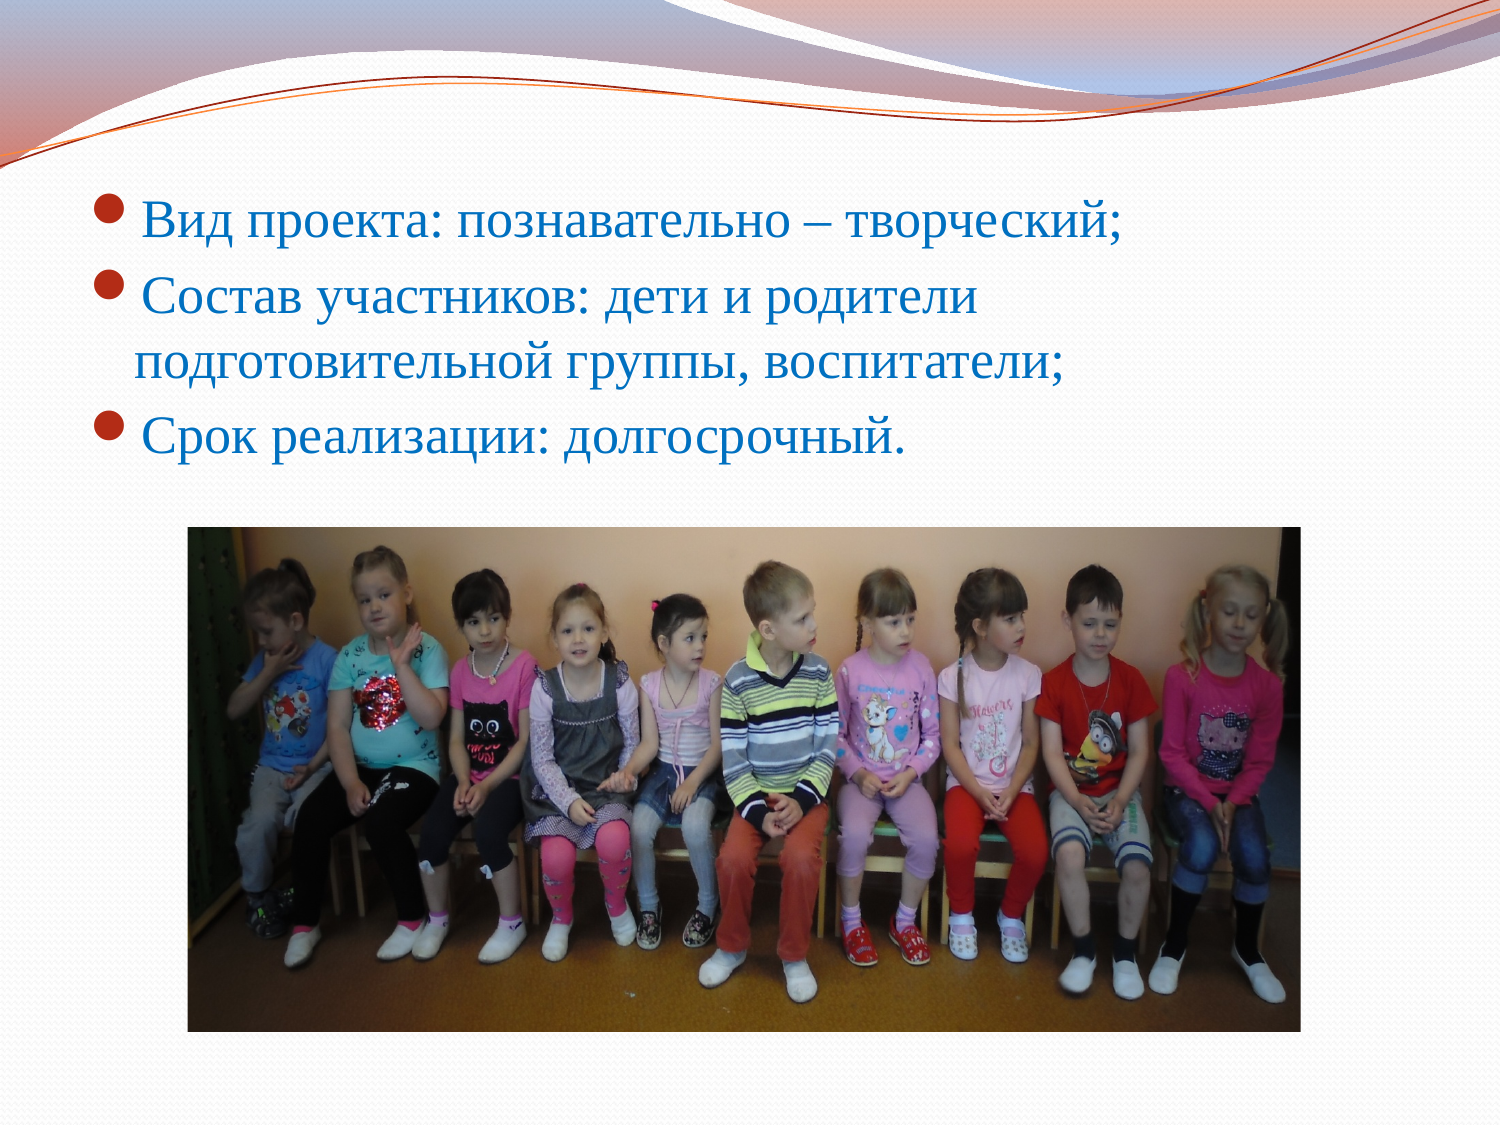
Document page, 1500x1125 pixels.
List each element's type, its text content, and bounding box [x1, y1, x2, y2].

list Вид проекта: познавательно – творческий; Состав участников: дети и родители подготовительной группы, воспитатели; Срок реализации: долгосрочный. [75, 175, 1425, 1038]
picture [187, 527, 1302, 1032]
